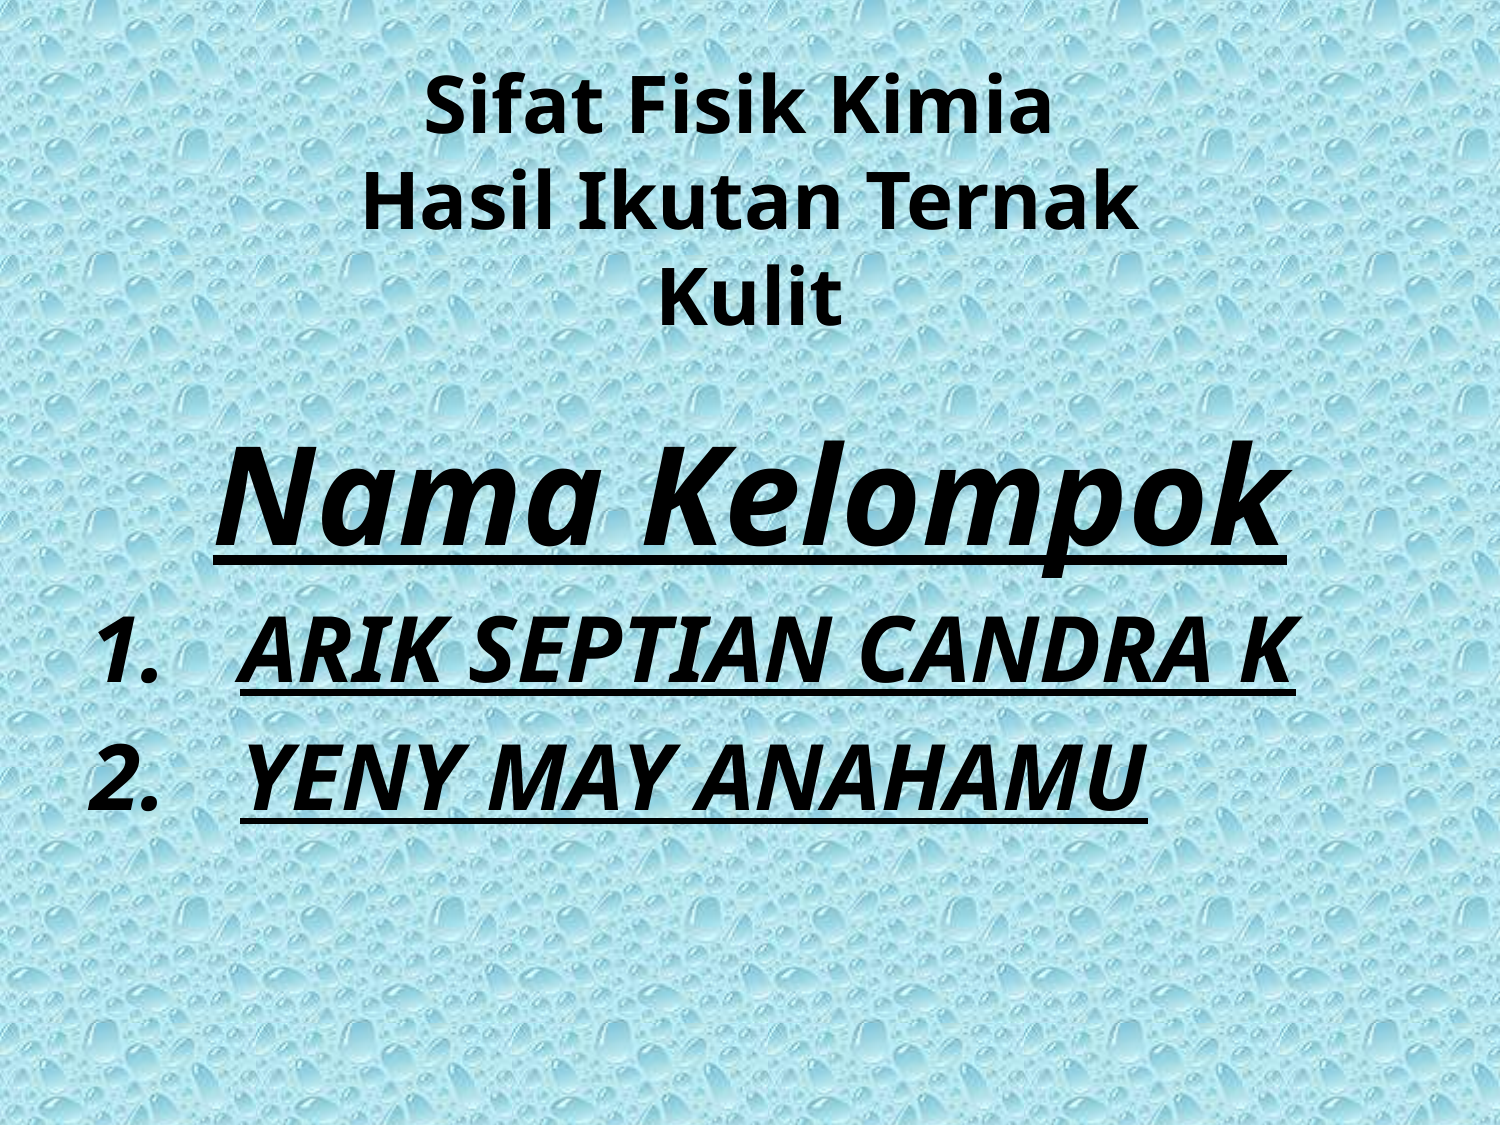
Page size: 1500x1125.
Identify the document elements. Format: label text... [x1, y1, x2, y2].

picture [0, 0, 1500, 1125]
list Nama Kelompok ARIK SEPTIAN CANDRA K YENY MAY ANAHAMU [75, 262, 1425, 1005]
title Sifat Fisik Kimia Hasil Ikutan Ternak Kulit [75, 45, 1425, 262]
